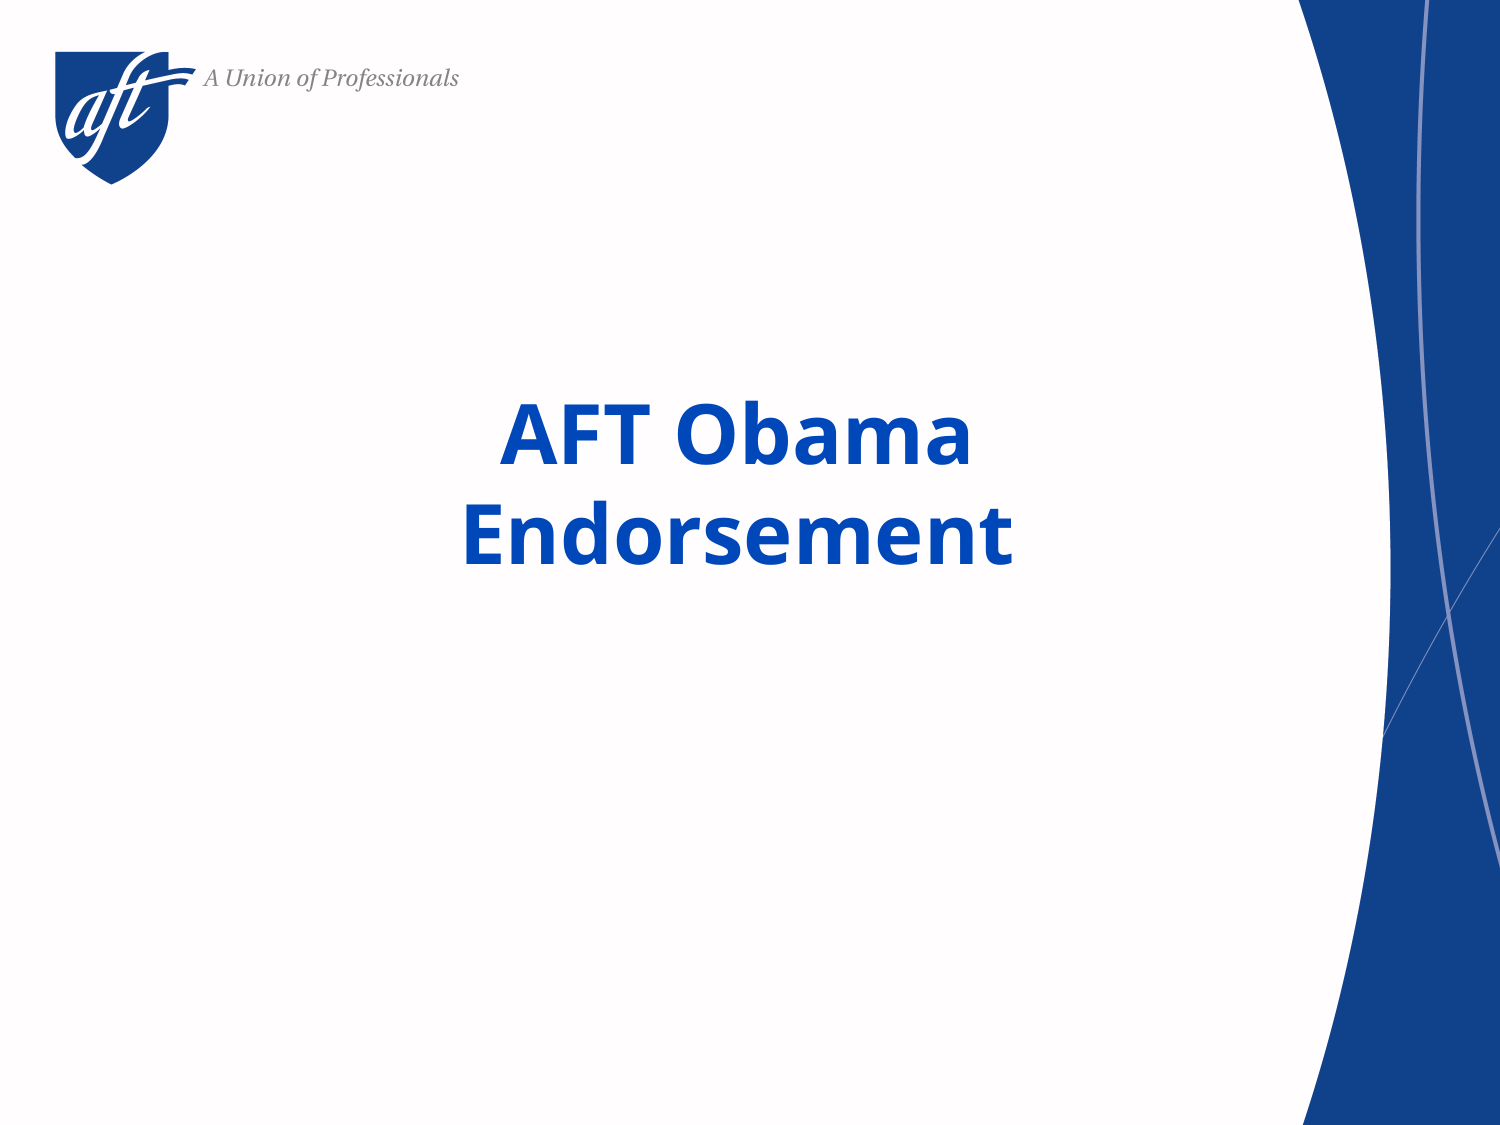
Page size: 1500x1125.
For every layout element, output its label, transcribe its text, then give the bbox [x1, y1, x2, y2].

picture [0, 0, 1500, 1125]
title AFT Obama Endorsement [212, 324, 1263, 638]
